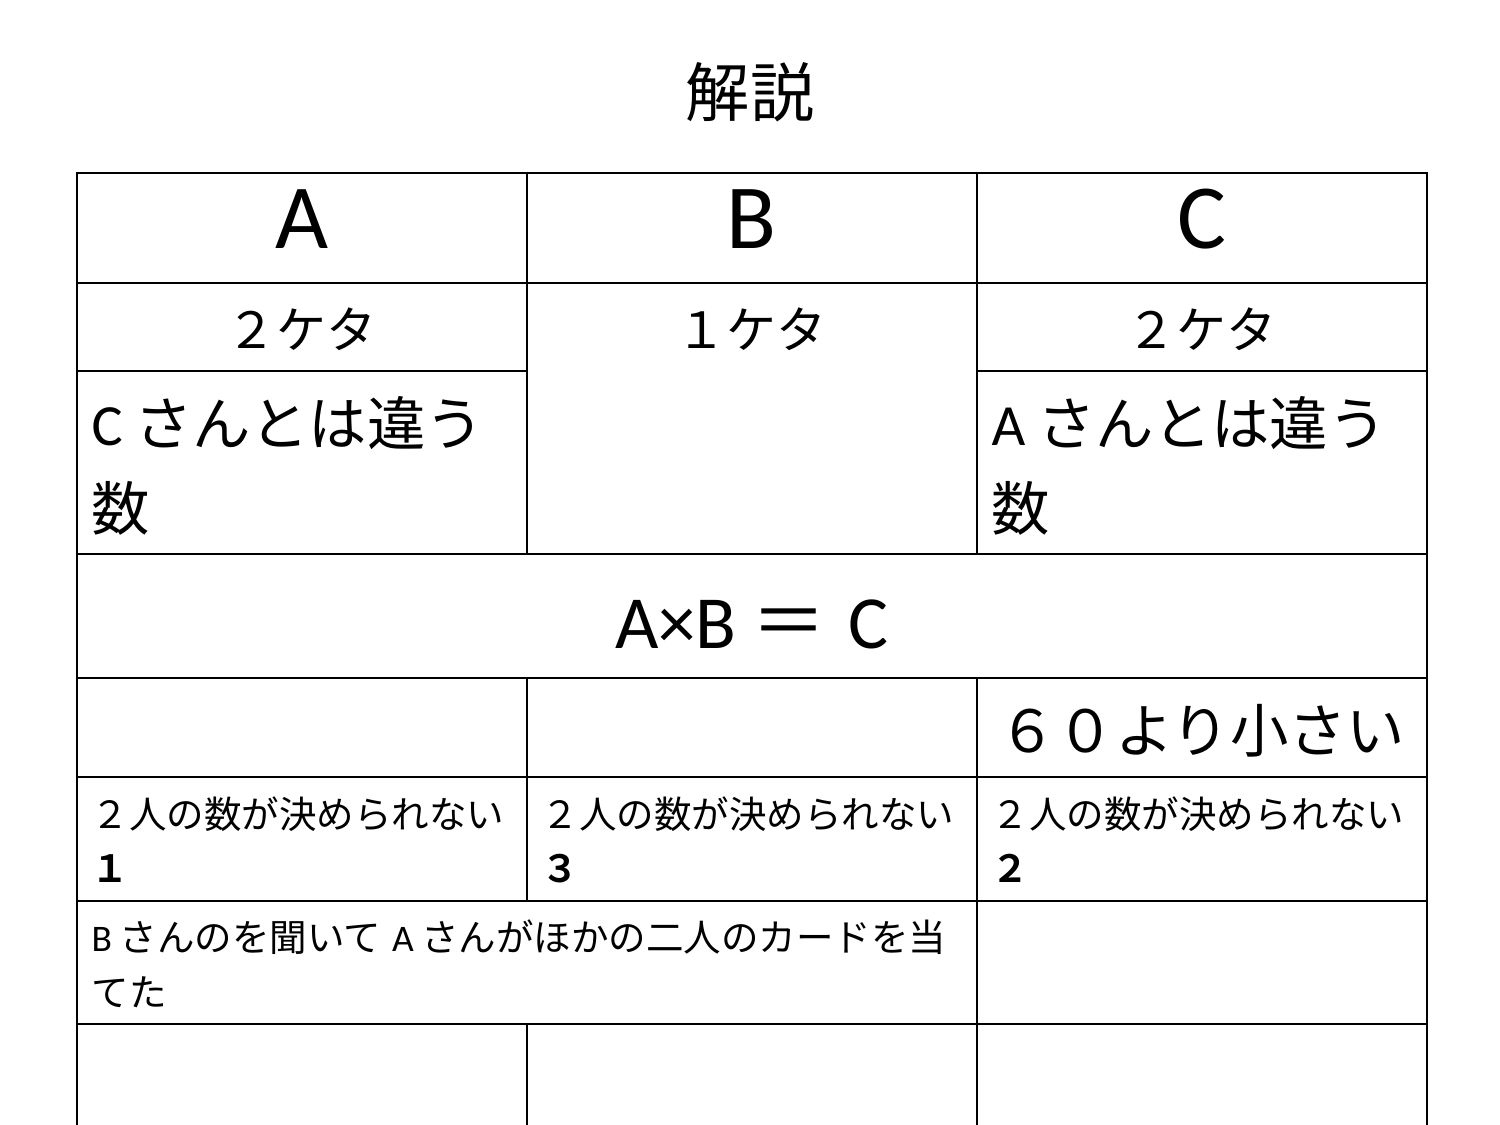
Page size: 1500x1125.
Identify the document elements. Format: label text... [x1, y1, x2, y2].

table_header A [78, 174, 526, 282]
table_cell Aさんとは違う数 [978, 372, 1426, 553]
table_header B [528, 174, 976, 282]
table_cell １ケタ [528, 284, 976, 553]
table_cell [528, 1025, 976, 1125]
table_header C [978, 174, 1426, 282]
table_cell [978, 902, 1426, 1023]
table_cell [78, 1025, 526, 1125]
title 解説 [75, 45, 1425, 138]
table_cell ６０より小さい [978, 679, 1426, 776]
table_cell Cさんとは違う数 [78, 372, 526, 553]
table_cell [528, 679, 976, 776]
table_cell ２人の数が決められない３ [528, 778, 976, 900]
table_cell ２人の数が決められない２ [978, 778, 1426, 900]
table_cell A×B＝C [78, 555, 1426, 677]
table_cell [978, 1025, 1426, 1125]
table_cell ２人の数が決められない１ [78, 778, 526, 900]
table_cell Bさんのを聞いてAさんがほかの二人のカードを当てた [78, 902, 976, 1023]
table_cell ２ケタ [978, 284, 1426, 370]
table_cell [78, 679, 526, 776]
table_cell ２ケタ [78, 284, 526, 370]
